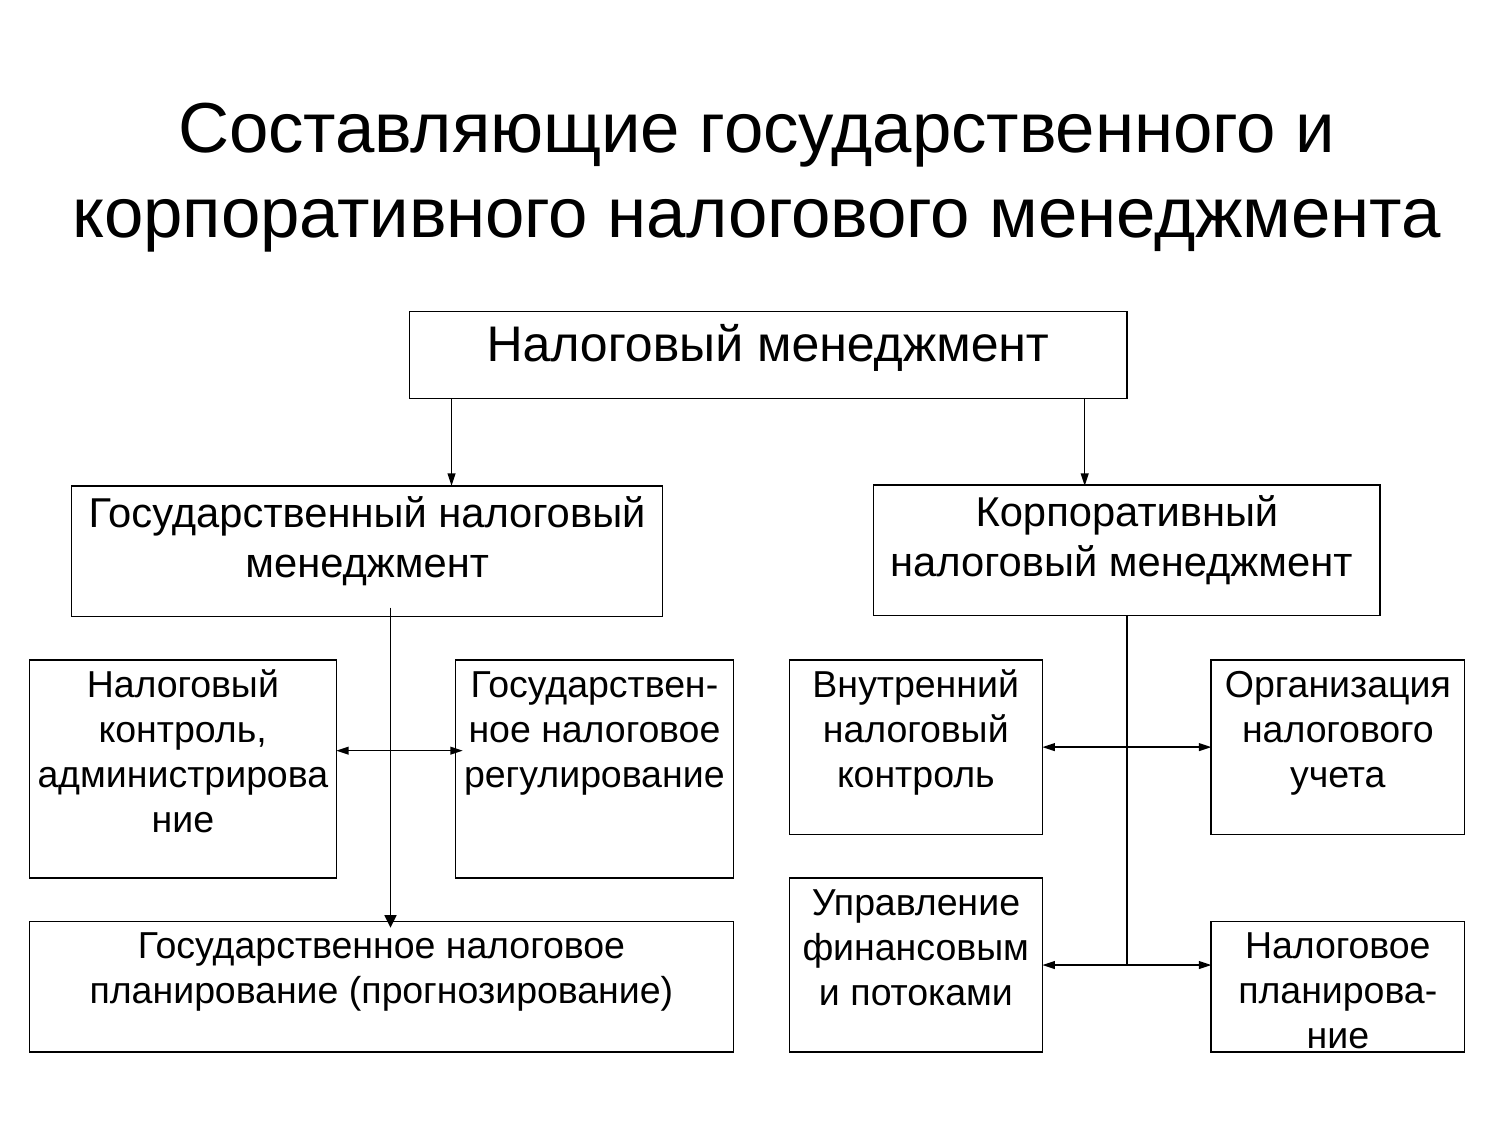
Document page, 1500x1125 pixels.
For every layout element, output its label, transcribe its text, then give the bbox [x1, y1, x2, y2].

title Составляющие государственного и корпоративного налогового менеджмента [49, 72, 1465, 262]
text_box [29, 311, 1465, 1053]
